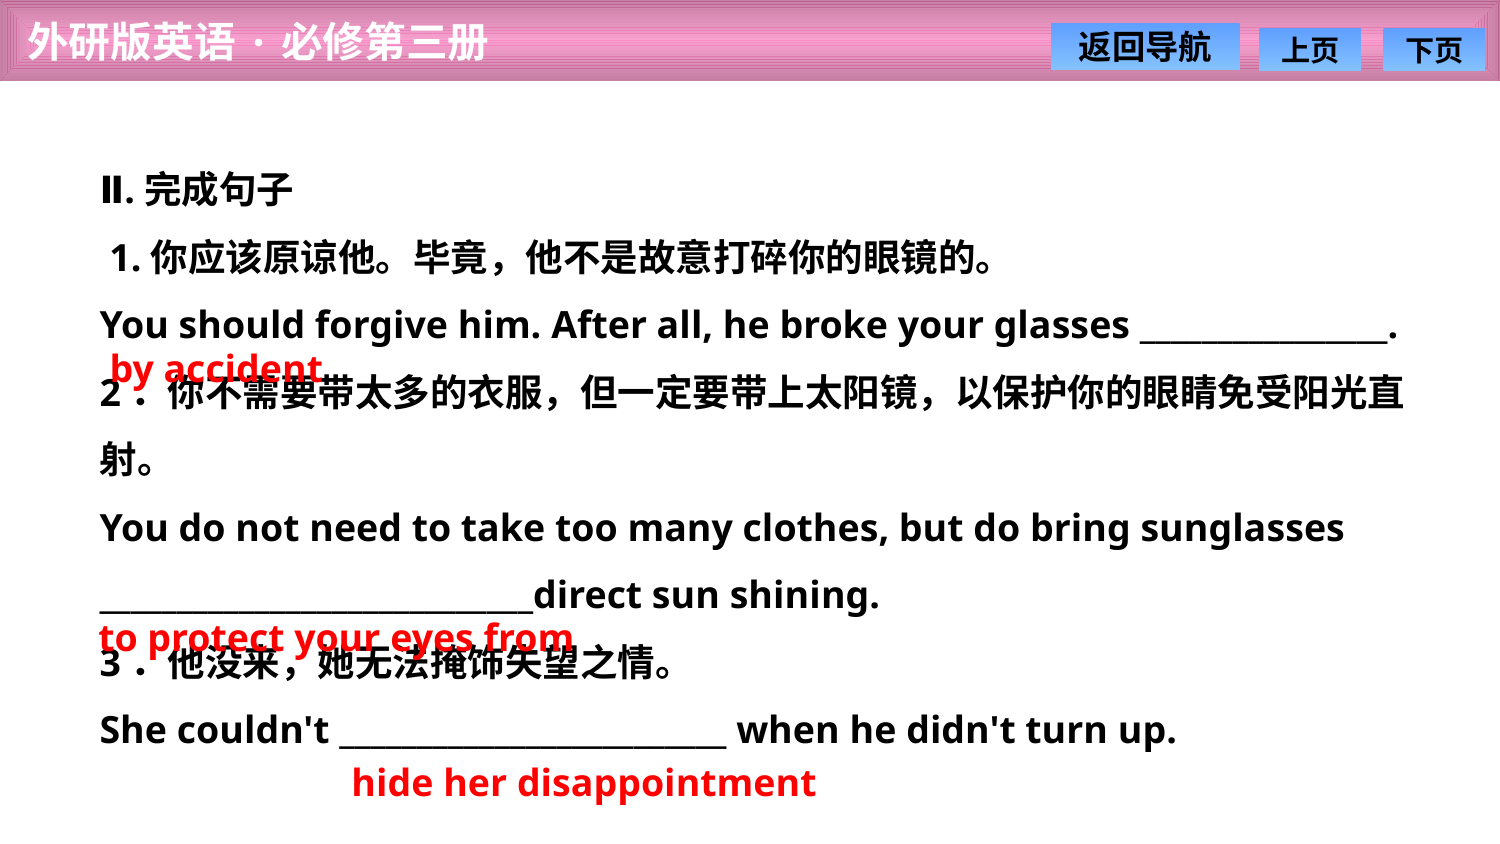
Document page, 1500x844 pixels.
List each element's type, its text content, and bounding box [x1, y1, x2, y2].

text_box hide her disappointment [340, 752, 839, 809]
text_box to protect your eyes from [86, 608, 587, 665]
list Ⅱ.完成句子 1.你应该原谅他。毕竟，他不是故意打碎你的眼镜的。 You should forgive him. After all, he broke your glasses ________________. 2．你不需要带太多的衣服，但一定要带上太阳镜，以保护你的眼睛免受阳光直射。 You do not need to take too many clothes, but do bring sunglasses ____________________________direct sun shining. 3．他没来，她无法掩饰失望之情。 She couldn't _________________________ when he didn't turn up. [88, 138, 1436, 824]
text_box by accident [98, 339, 381, 396]
